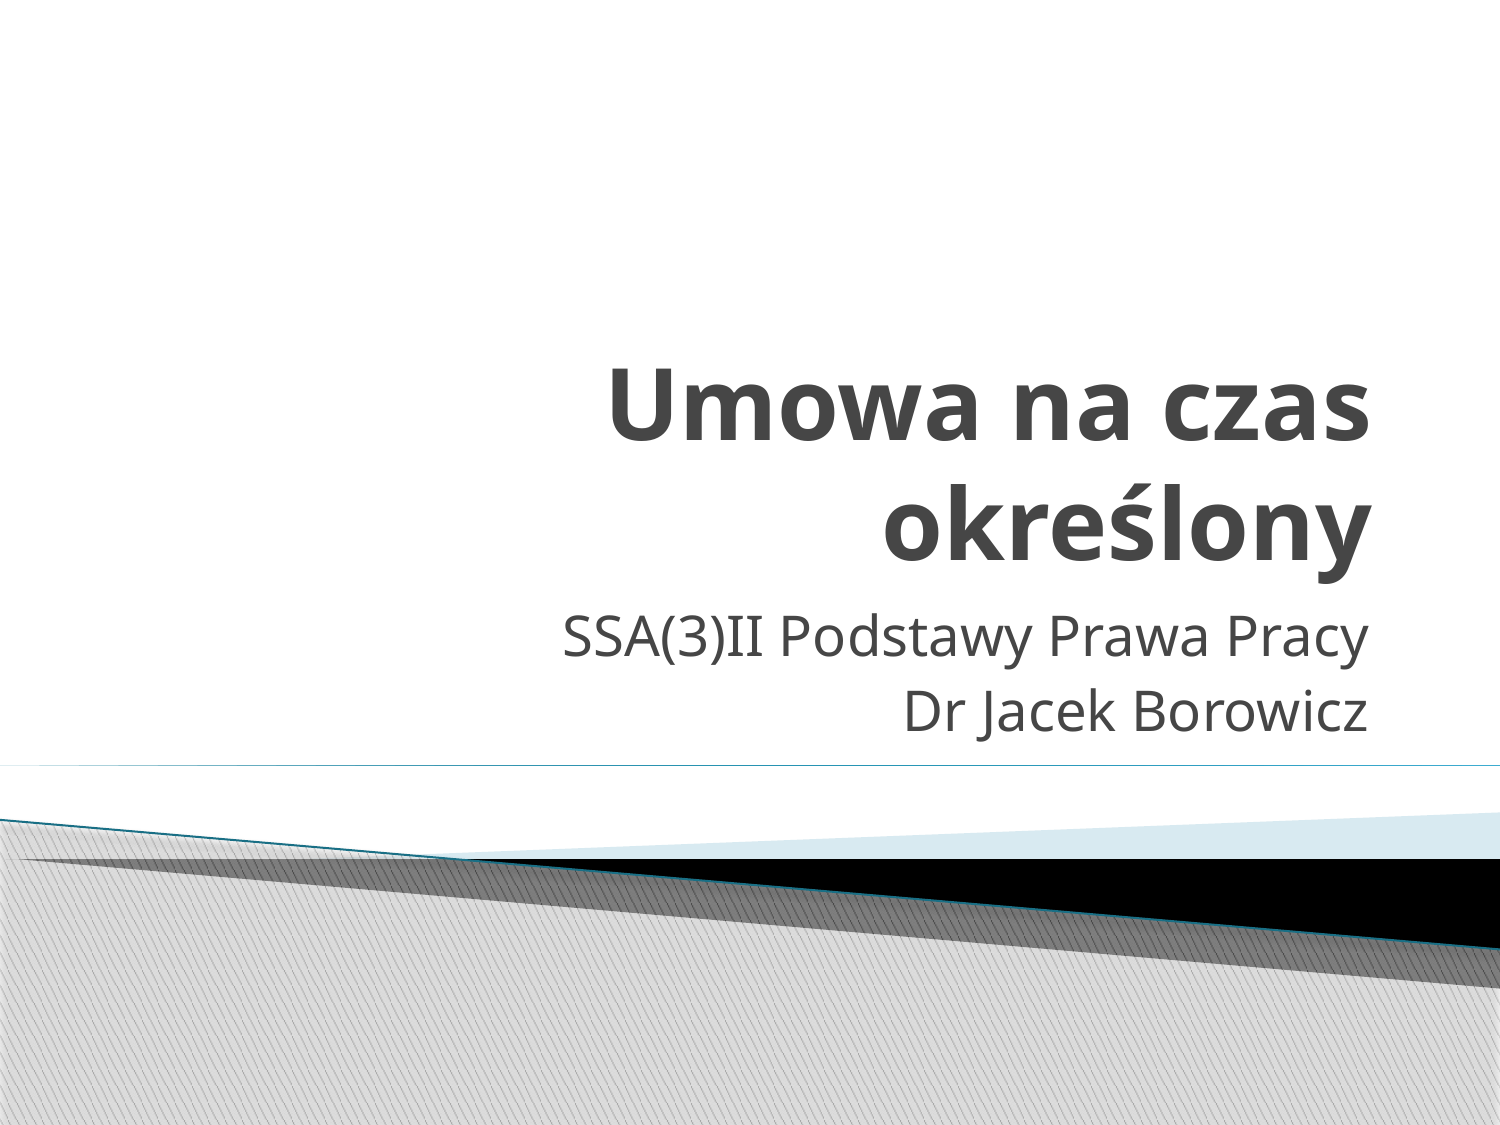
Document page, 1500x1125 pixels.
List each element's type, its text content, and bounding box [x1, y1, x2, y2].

title Umowa na czas określony [112, 287, 1388, 588]
picture [5, 859, 1500, 989]
subtitle SSA(3)II Podstawy Prawa Pracy Dr Jacek Borowicz [112, 592, 1388, 790]
